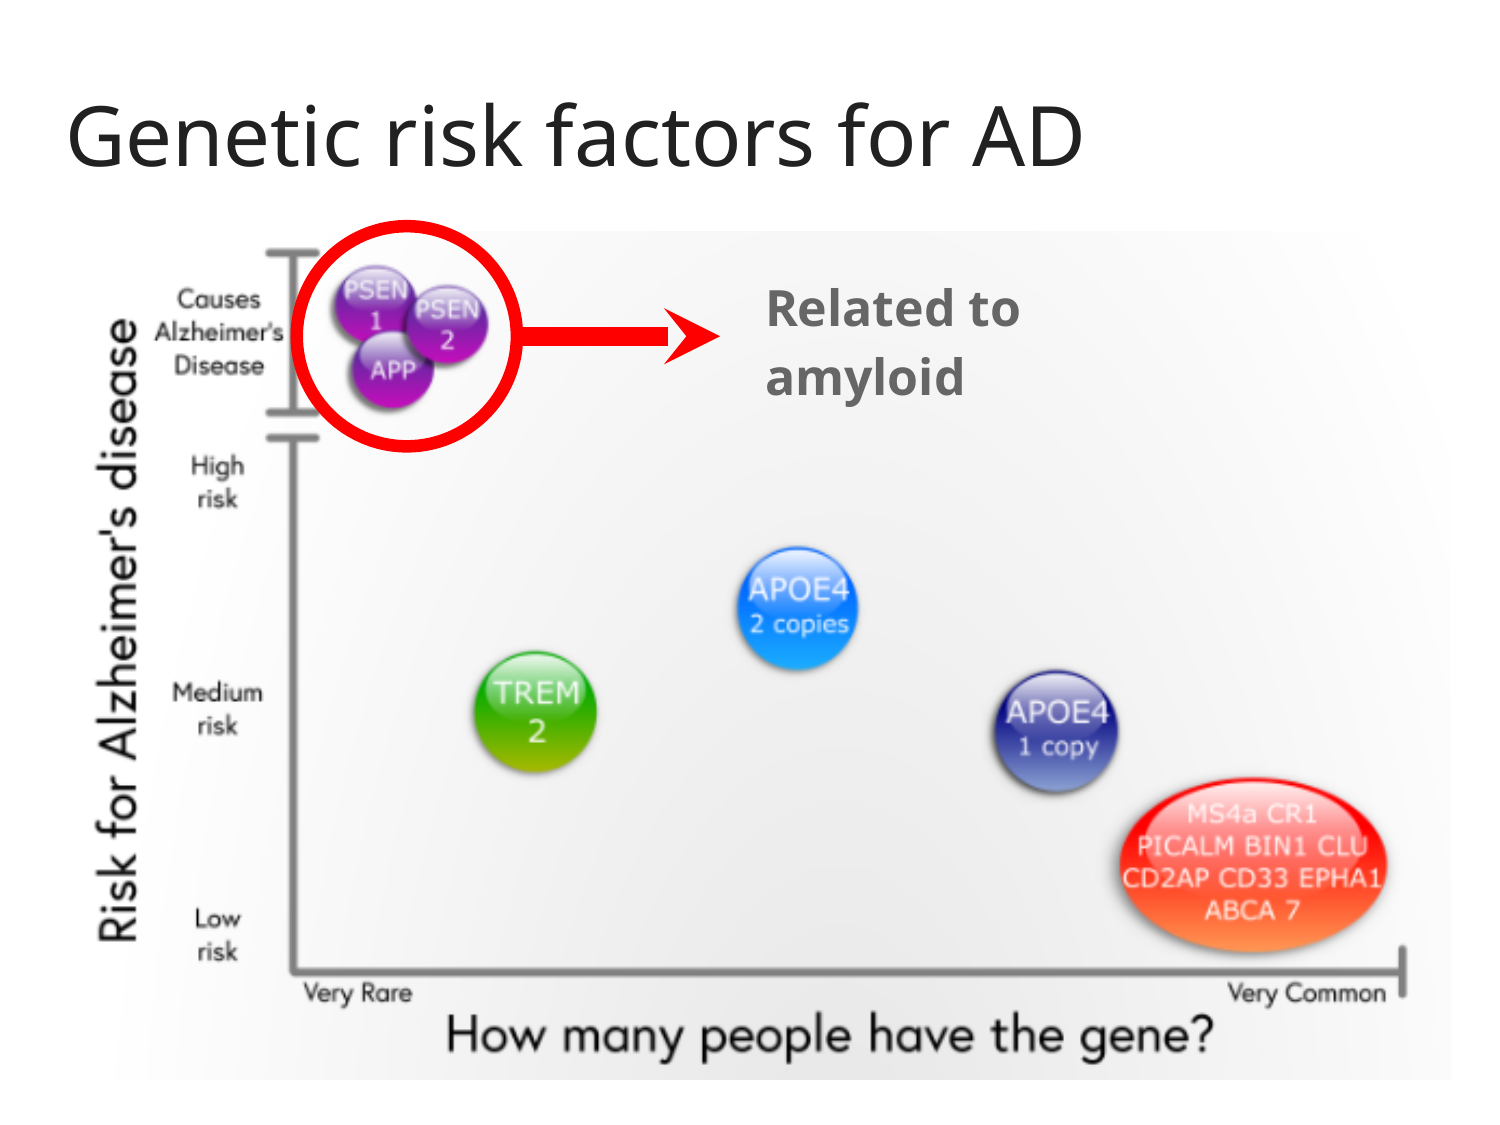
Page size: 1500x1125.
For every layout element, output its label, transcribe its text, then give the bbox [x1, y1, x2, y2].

picture [49, 231, 1451, 1080]
title Genetic risk factors for AD [50, 67, 1451, 231]
